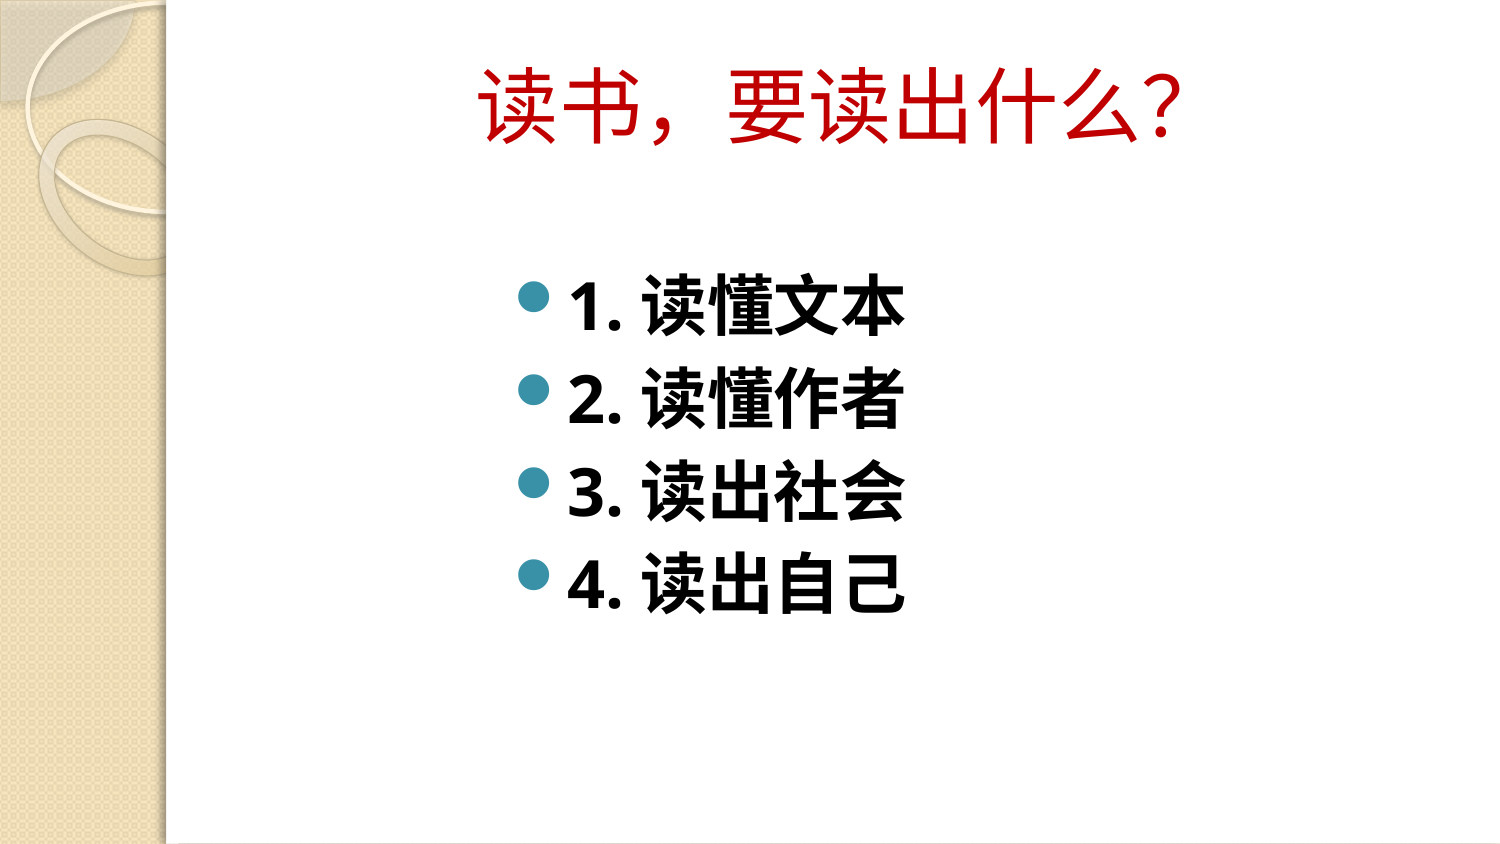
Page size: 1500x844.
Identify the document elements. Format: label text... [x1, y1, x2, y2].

list 1.读懂文本 2.读懂作者 3.读出社会 4.读出自己 [36, 174, 1372, 756]
title 读书，要读出什么？ [235, 33, 1466, 175]
